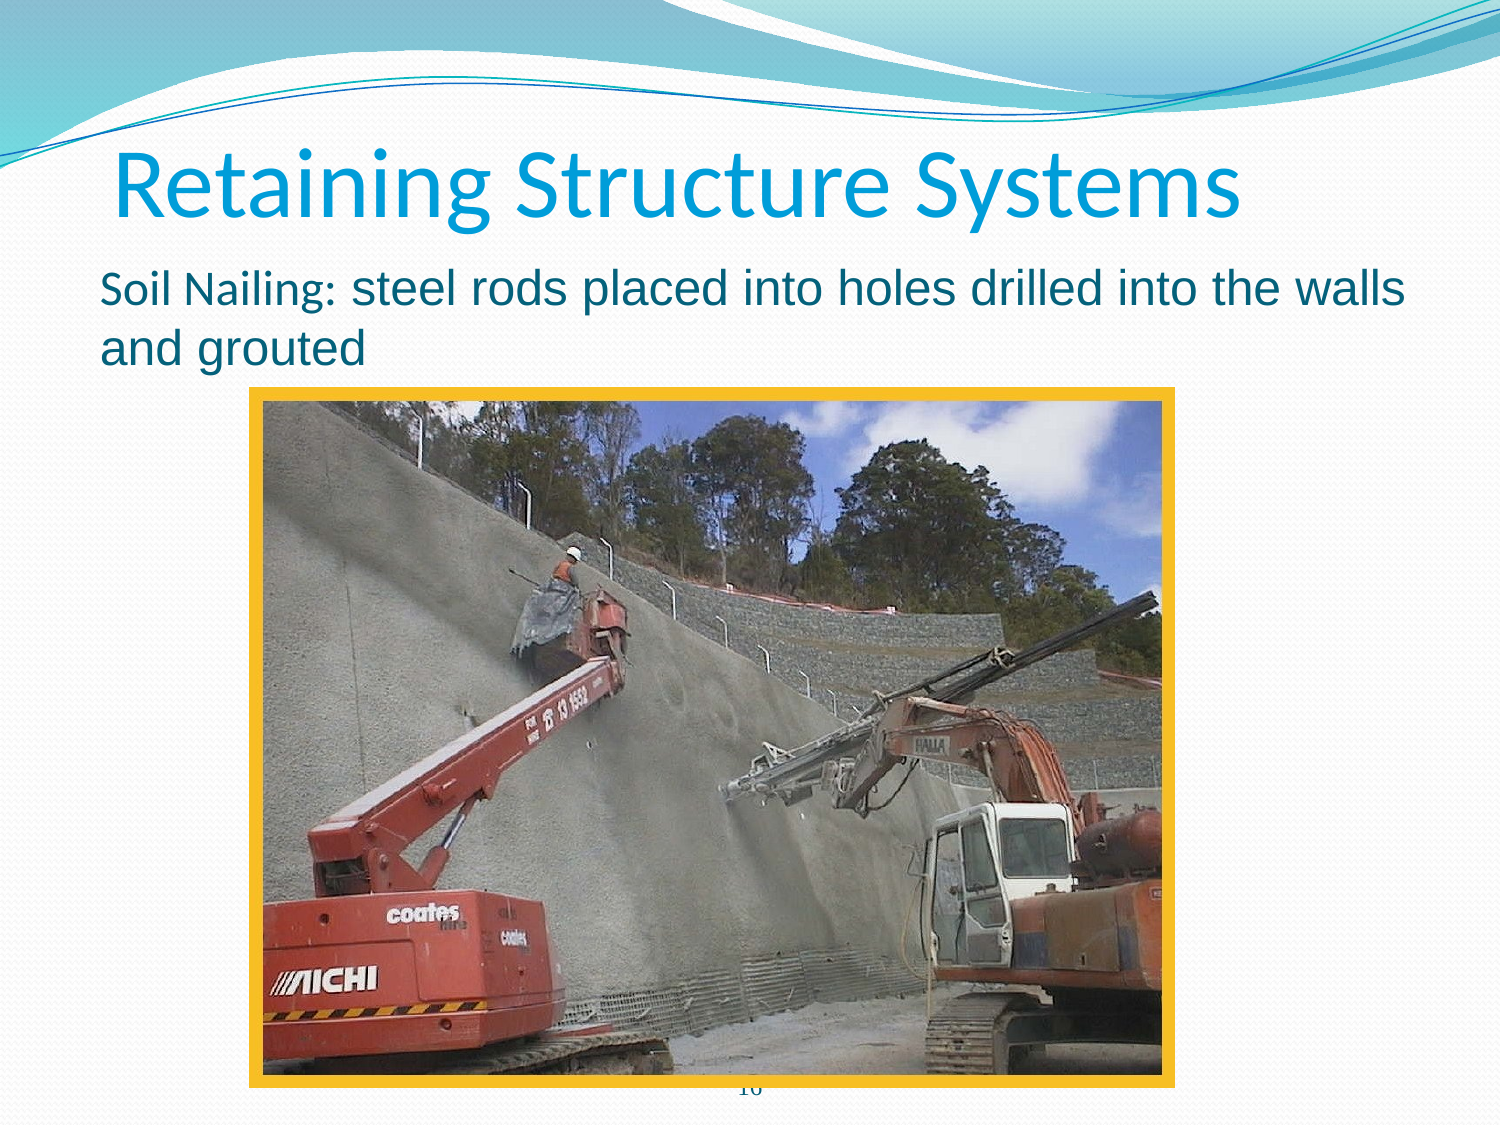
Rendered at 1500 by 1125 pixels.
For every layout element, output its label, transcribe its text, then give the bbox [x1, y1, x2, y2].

text_box Retaining Structure Systems [112, 24, 1388, 238]
title Soil Nailing: steel rods placed into holes drilled into the walls and grouted [99, 249, 1425, 375]
picture [249, 387, 1176, 1088]
